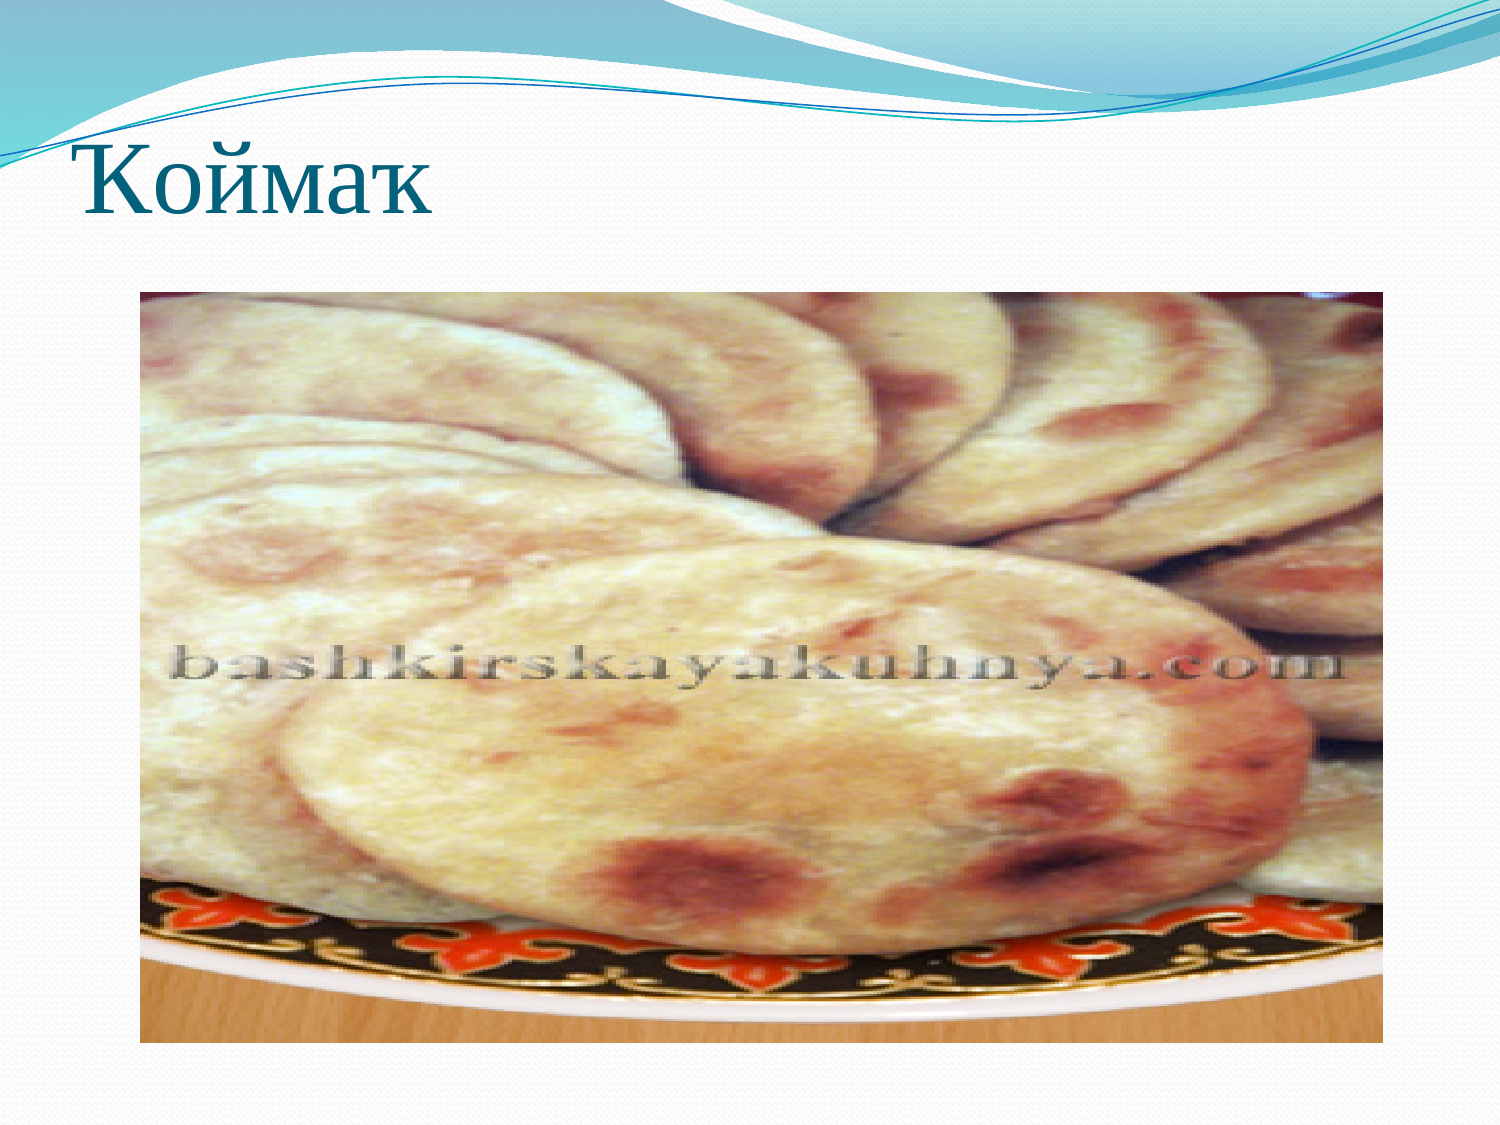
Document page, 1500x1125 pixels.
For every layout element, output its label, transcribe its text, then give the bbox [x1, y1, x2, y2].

title Ҡоймаҡ [70, 46, 1421, 235]
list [140, 292, 1384, 1044]
